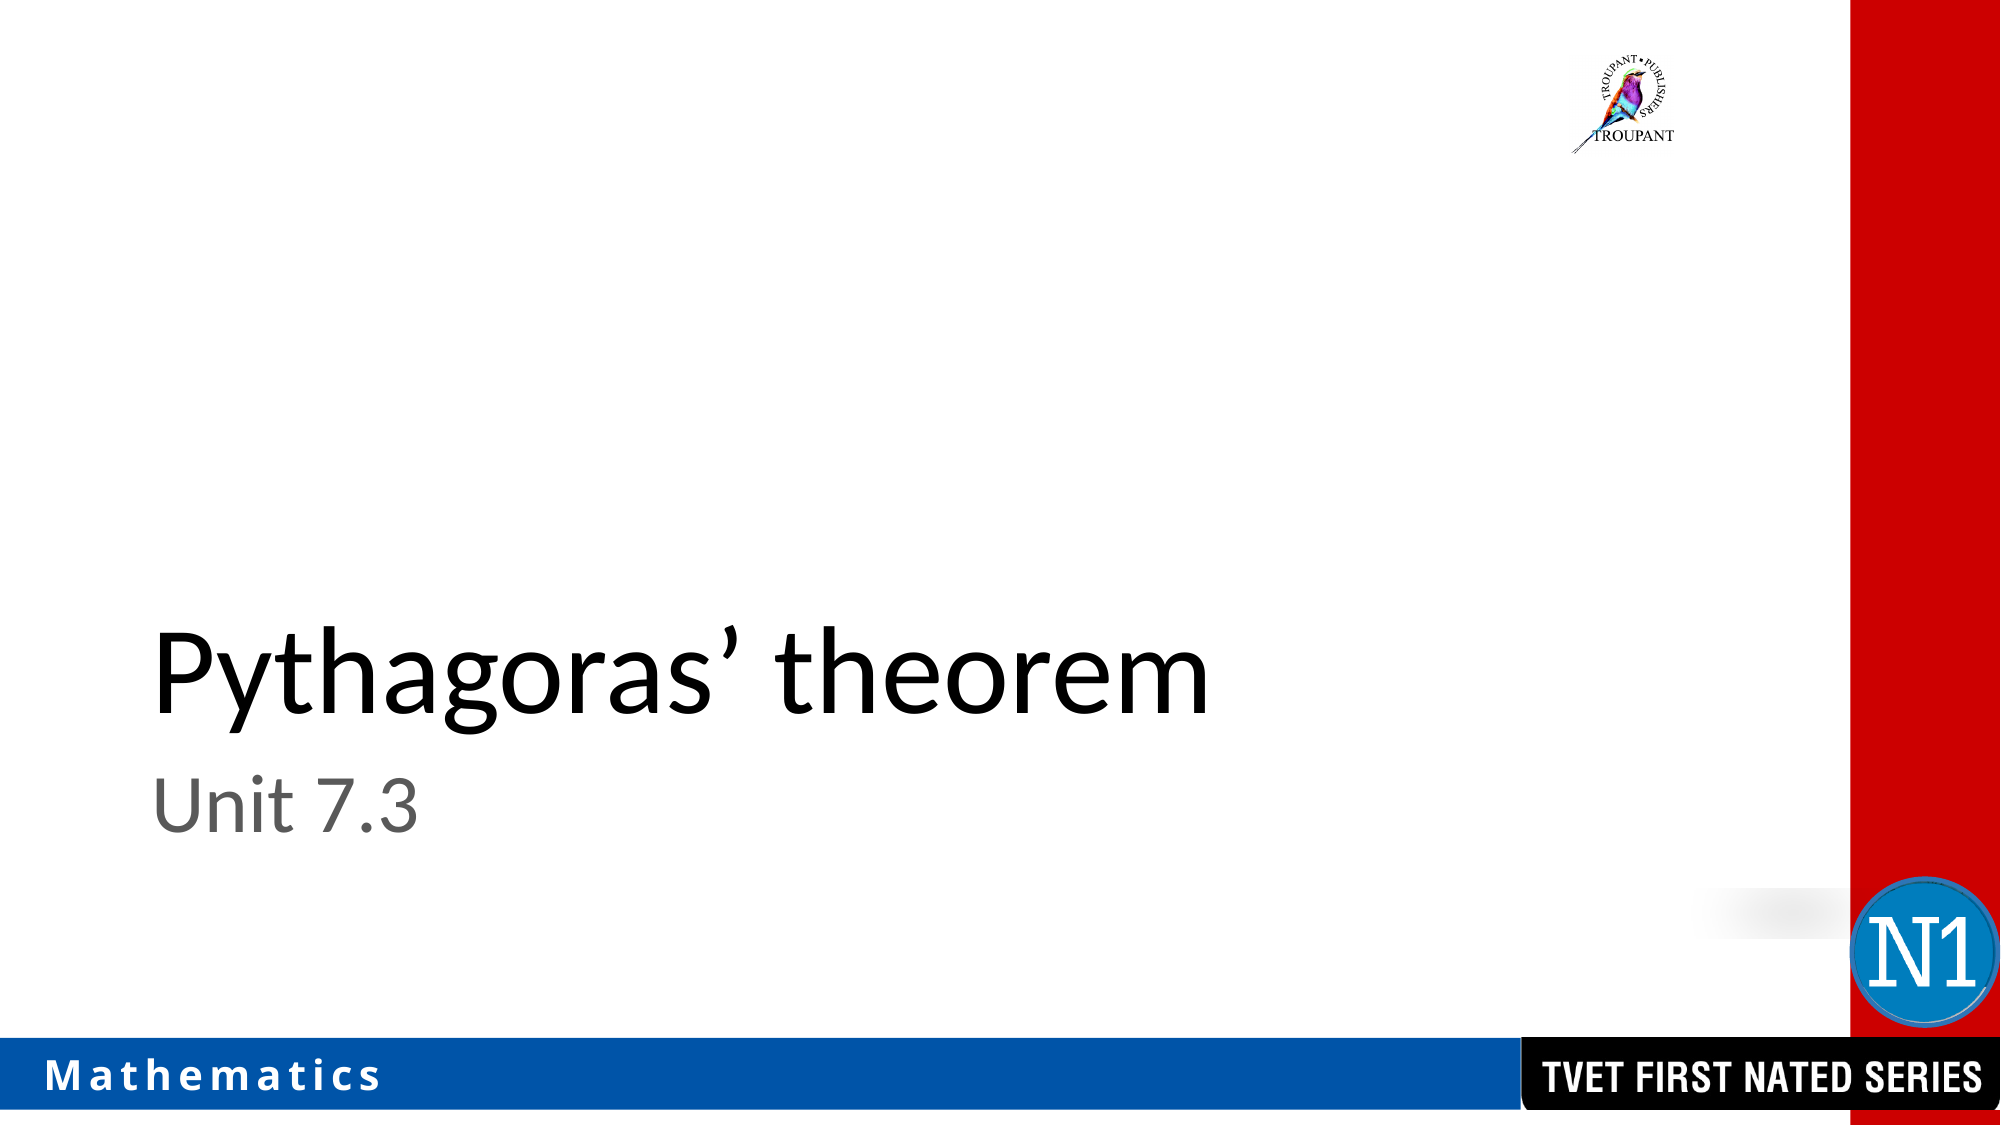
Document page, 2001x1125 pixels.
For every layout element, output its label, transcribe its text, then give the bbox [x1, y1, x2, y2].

list Unit 7.3 [136, 752, 1862, 999]
title Pythagoras’ theorem [136, 280, 1862, 749]
picture [1942, 918, 1975, 986]
picture [1569, 55, 1674, 157]
picture [1520, 1037, 2000, 1110]
picture [1870, 918, 1938, 986]
